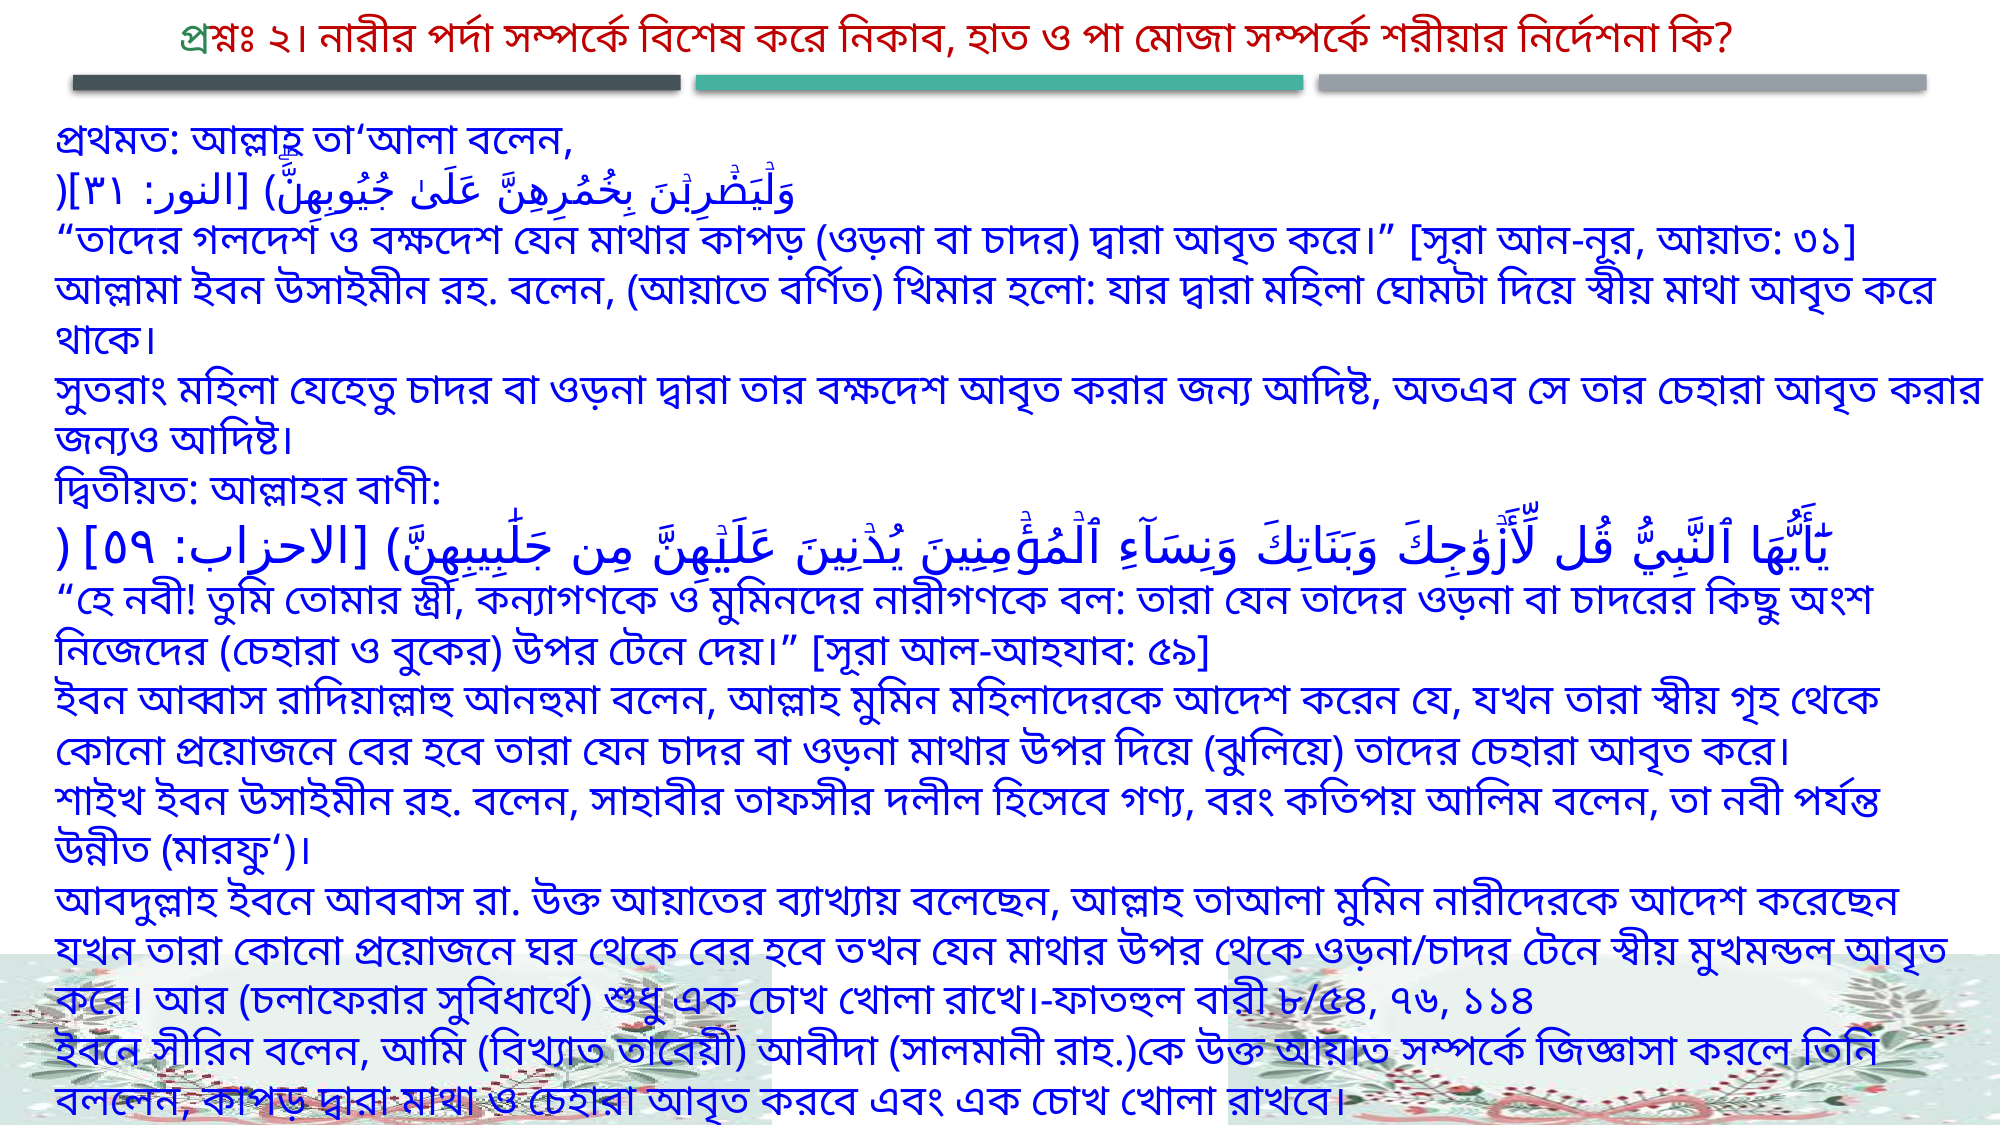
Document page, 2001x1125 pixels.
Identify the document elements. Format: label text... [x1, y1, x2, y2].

text_box প্রশ্নঃ ২। নারীর পর্দা সম্পর্কে বিশেষ করে নিকাব, হাত ও পা মোজা সম্পর্কে শরীয়ার নির্দেশনা কি? [164, 0, 2000, 69]
picture [0, 954, 773, 1125]
picture [1227, 954, 2000, 1125]
text_box প্রথমত: আল্লাহ তা‘আলা বলেন, ﴿وَلۡيَضۡرِبۡنَ بِخُمُرِهِنَّ عَلَىٰ جُيُوبِهِنَّۖ﴾ [النور: ٣١] “তাদের গলদেশ ও বক্ষদেশ যেন মাথার কাপড় (ওড়না বা চাদর) দ্বারা আবৃত করে।” [সূরা আন-নূর, আয়াত: ৩১] আল্লামা ইবন উসাইমীন রহ. বলেন, (আয়াতে বর্ণিত) খিমার হলো: যার দ্বারা মহিলা ঘোমটা দিয়ে স্বীয় মাথা আবৃত করে থাকে। সুতরাং মহিলা যেহেতু চাদর বা ওড়না দ্বারা তার বক্ষদেশ আবৃত করার জন্য আদিষ্ট, অতএব সে তার চেহারা আবৃত করার জন্যও আদিষ্ট। দ্বিতীয়ত: আল্লাহর বাণী: ﴿ يَٰٓأَيُّهَا ٱلنَّبِيُّ قُل لِّأَزۡوَٰجِكَ وَبَنَاتِكَ وَنِسَآءِ ٱلۡمُؤۡمِنِينَ يُدۡنِينَ عَلَيۡهِنَّ مِن جَلَٰبِيبِهِنَّ﴾ [الاحزاب: ٥٩] “হে নবী! তুমি তোমার স্ত্রী, কন্যাগণকে ও মুমিনদের নারীগণকে বল: তারা যেন তাদের ওড়না বা চাদরের কিছু অংশ নিজেদের (চেহারা ও বুকের) উপর টেনে দেয়।” [সূরা আল-আহযাব: ৫৯] ইবন আব্বাস রাদিয়াল্লাহু আনহুমা বলেন, আল্লাহ মুমিন মহিলাদেরকে আদেশ করেন যে, যখন তারা স্বীয় গৃহ থেকে কোনো প্রয়োজনে বের হবে তারা যেন চাদর বা ওড়না মাথার উপর দিয়ে (ঝুলিয়ে) তাদের চেহারা আবৃত করে। শাইখ ইবন উসাইমীন রহ. বলেন, সাহাবীর তাফসীর দলীল হিসেবে গণ্য, বরং কতিপয় আলিম বলেন, তা নবী পর্যন্ত উন্নীত (মারফু‘)। আবদুল্লাহ ইবনে আববাস রা. উক্ত আয়াতের ব্যাখ্যায় বলেছেন, আল্লাহ তাআলা মুমিন নারীদেরকে আদেশ করেছেন যখন তারা কোনো প্রয়োজনে ঘর থেকে বের হবে তখন যেন মাথার উপর থেকে ওড়না/চাদর টেনে স্বীয় মুখমন্ডল আবৃত করে। আর (চলাফেরার সুবিধার্থে) শুধু এক চোখ খোলা রাখে।-ফাতহুল বারী ৮/৫৪, ৭৬, ১১৪ ইবনে সীরিন বলেন, আমি (বিখ্যাত তাবেয়ী) আবীদা (সালমানী রাহ.)কে উক্ত আয়াত সম্পর্কে জিজ্ঞাসা করলে তিনি বললেন, কাপড় দ্বারা মাথা ও চেহারা আবৃত করবে এবং এক চোখ খোলা রাখবে। [40, 105, 2000, 1125]
